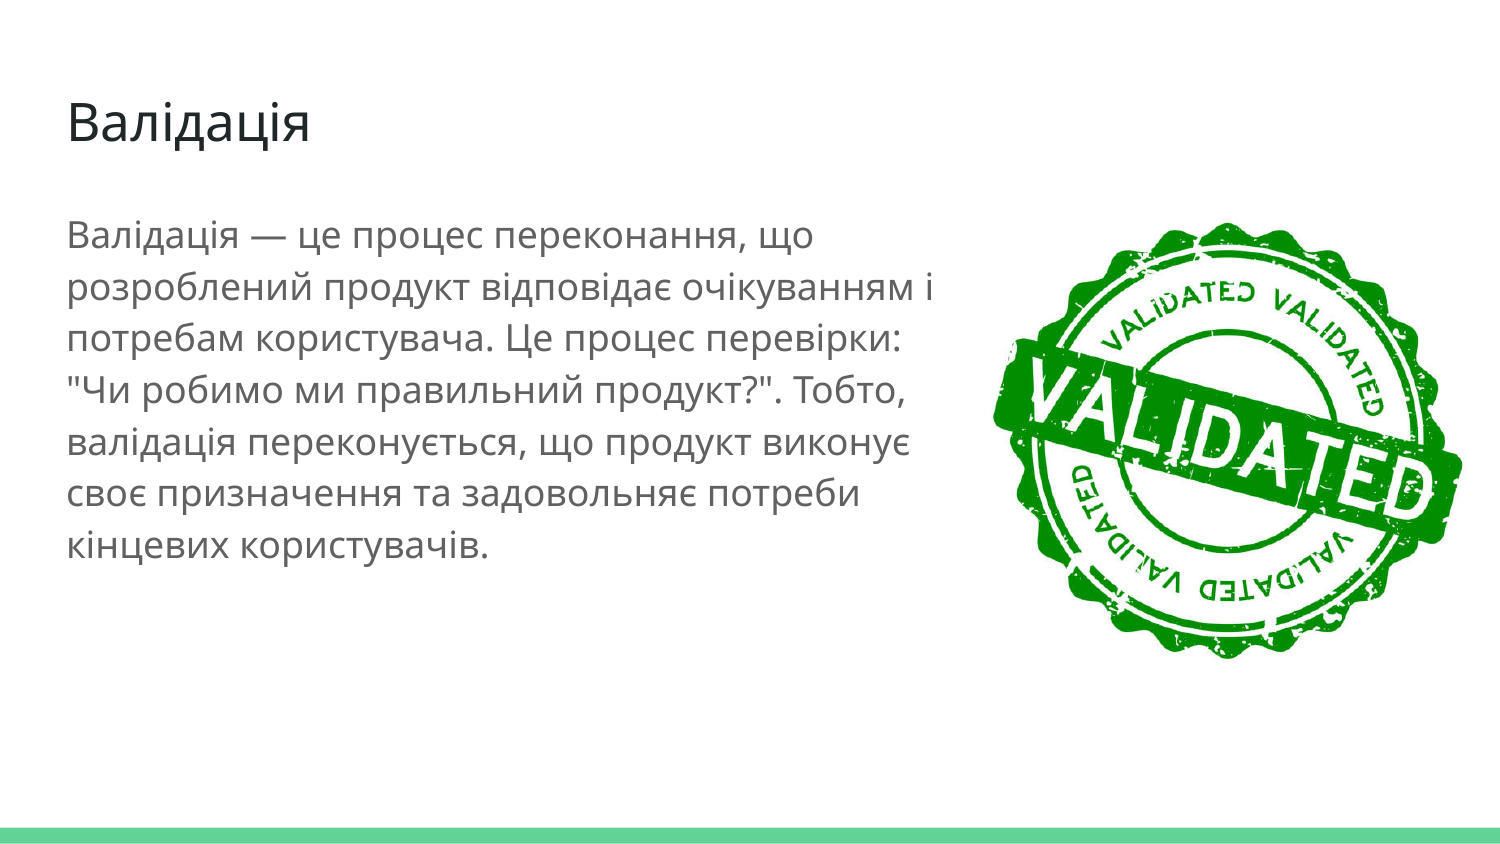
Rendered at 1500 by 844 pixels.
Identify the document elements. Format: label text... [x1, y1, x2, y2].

list Валідація — це процес переконання, що розроблений продукт відповідає очікуванням і потребам користувача. Це процес перевірки: "Чи робимо ми правильний продукт?". Тобто, валідація переконується, що продукт виконує своє призначення та задовольняє потреби кінцевих користувачів. [51, 189, 954, 750]
picture [978, 191, 1476, 689]
title Валідація [51, 72, 1449, 167]
